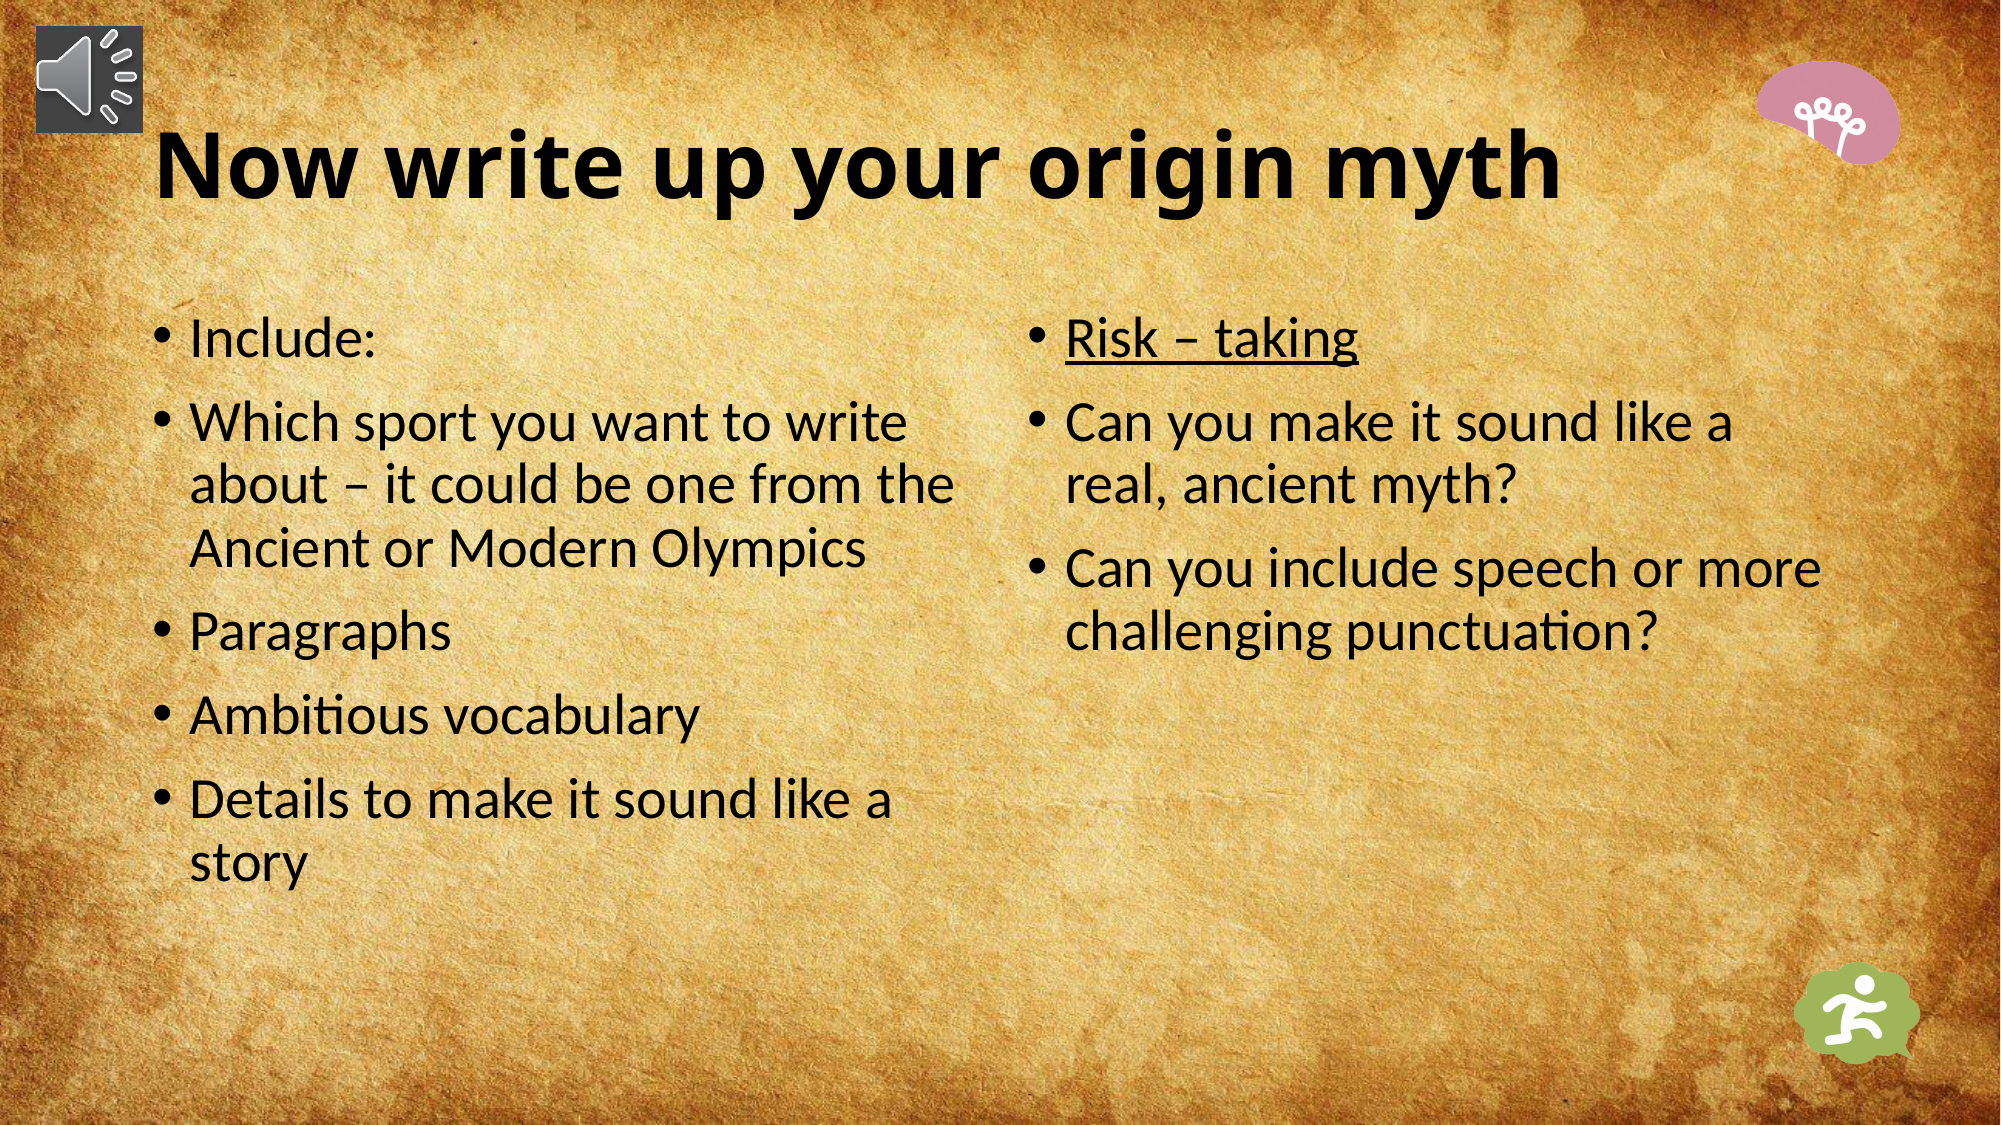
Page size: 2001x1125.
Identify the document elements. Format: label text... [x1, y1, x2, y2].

list Risk – taking Can you make it sound like a real, ancient myth? Can you include speech or more challenging punctuation? [1012, 299, 1863, 1014]
title Now write up your origin myth [137, 59, 1863, 278]
list Include: Which sport you want to write about – it could be one from the Ancient or Modern Olympics Paragraphs Ambitious vocabulary Details to make it sound like a story [137, 299, 988, 1014]
picture [0, 0, 2001, 1125]
